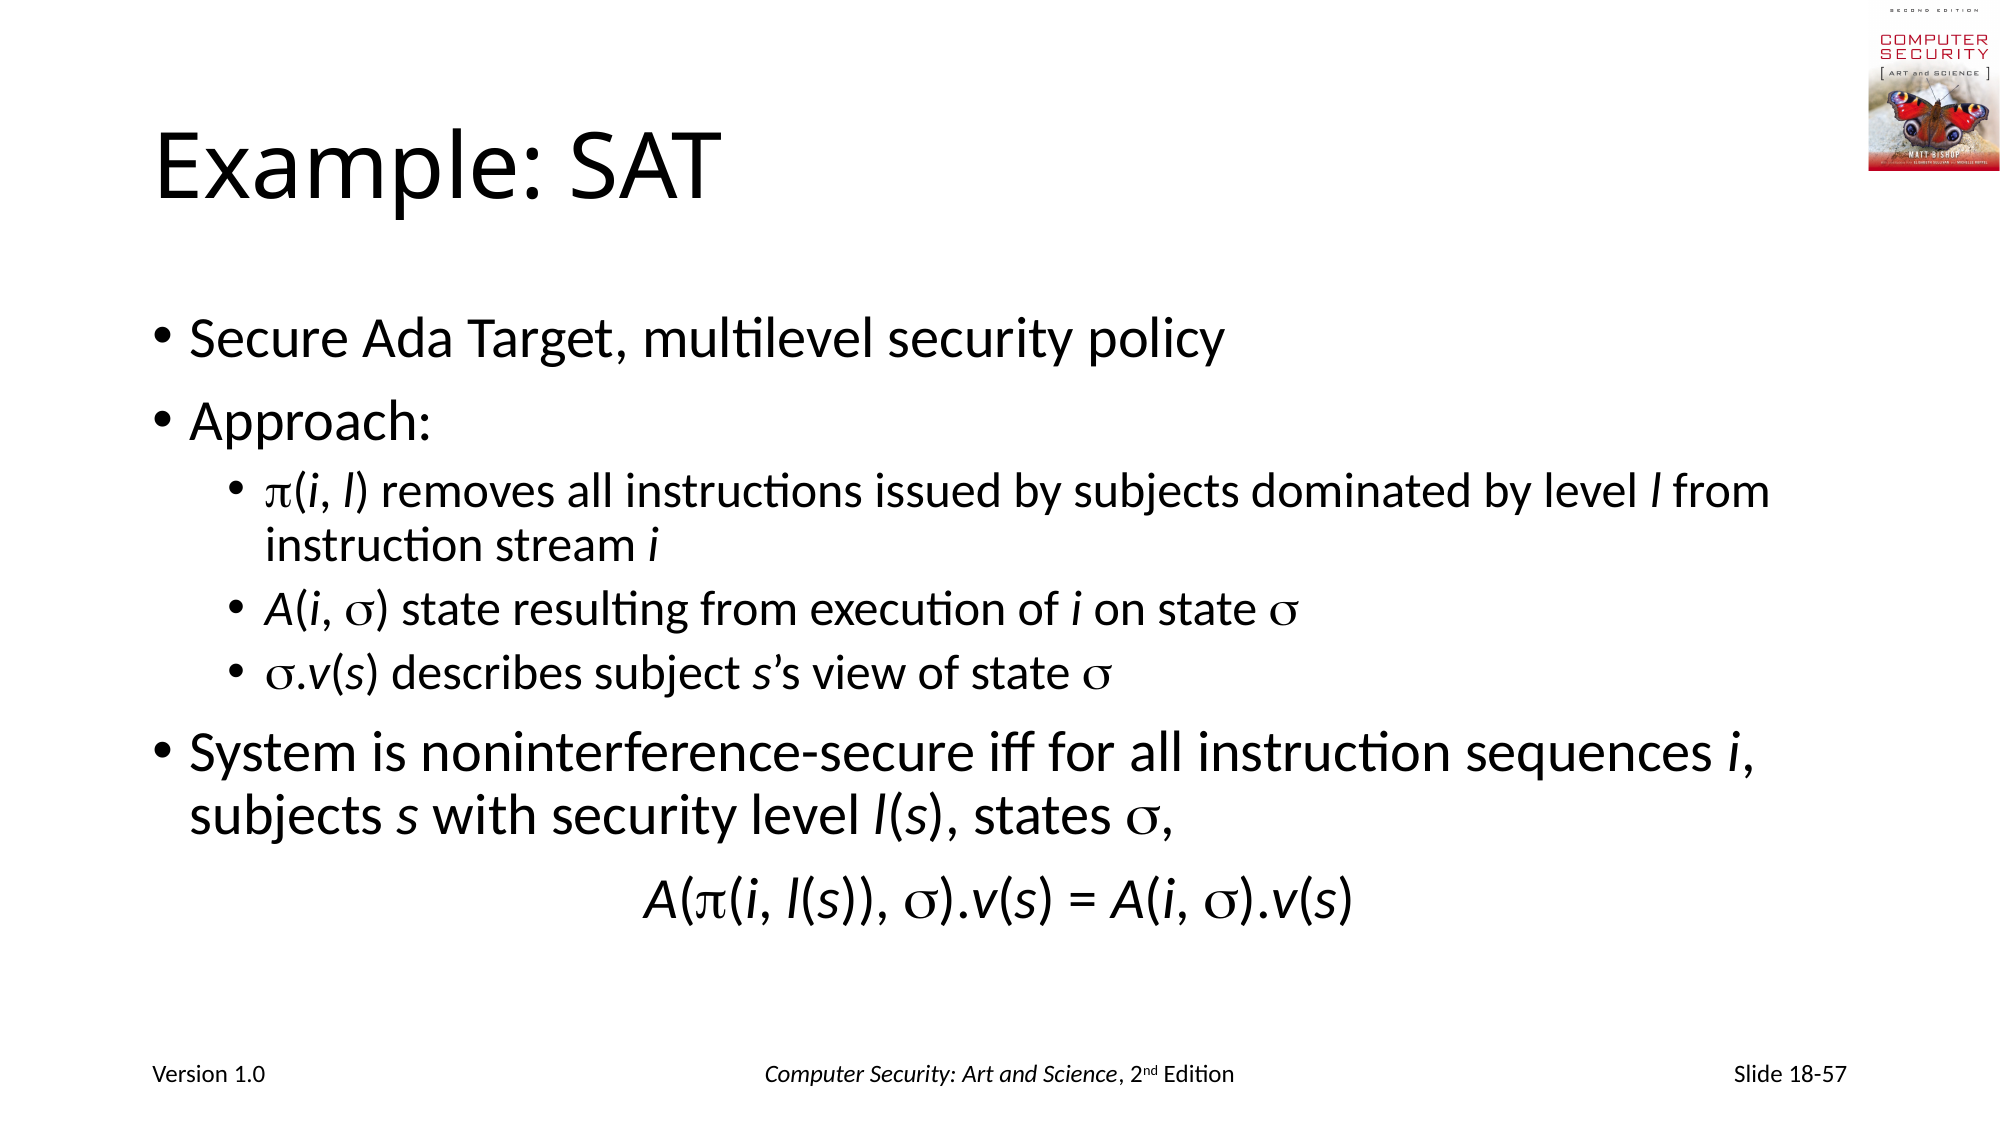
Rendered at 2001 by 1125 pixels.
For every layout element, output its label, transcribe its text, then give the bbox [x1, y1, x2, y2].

picture [1868, 0, 2000, 171]
slide_number Slide 18-57 [1412, 1042, 1863, 1103]
title Example: SAT [137, 59, 1863, 278]
slide_number Version 1.0 [137, 1042, 588, 1103]
footer Computer Security: Art and Science, 2nd Edition [662, 1042, 1338, 1103]
list Secure Ada Target, multilevel security policy Approach: (i, l) removes all instructions issued by subjects dominated by level l from instruction stream i A(i, ) state resulting from execution of i on state  .v(s) describes subject s’s view of state  System is noninterference-secure iff for all instruction sequences i, subjects s with security level l(s), states , A((i, l(s)), ).v(s) = A(i, ).v(s) [137, 299, 1863, 1014]
